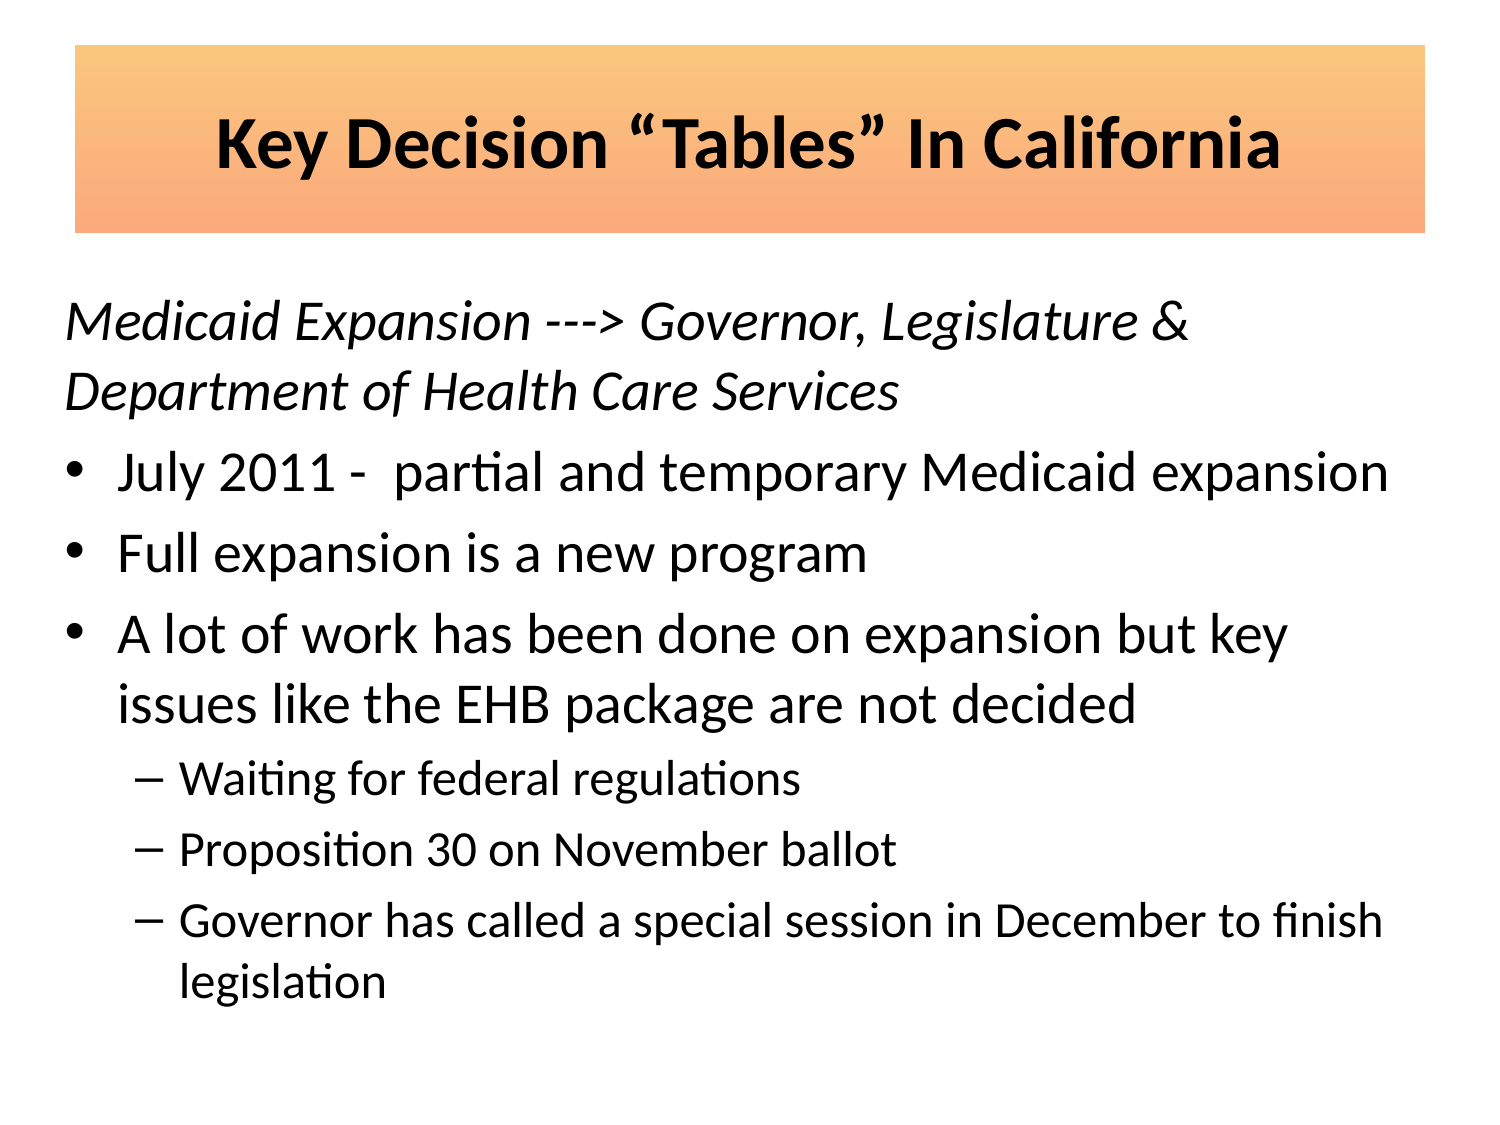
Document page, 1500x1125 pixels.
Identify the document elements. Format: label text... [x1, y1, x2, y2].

list Medicaid Expansion ---> Governor, Legislature & Department of Health Care Services July 2011 - partial and temporary Medicaid expansion Full expansion is a new program A lot of work has been done on expansion but key issues like the EHB package are not decided Waiting for federal regulations Proposition 30 on November ballot Governor has called a special session in December to finish legislation [49, 275, 1445, 1025]
title Key Decision “Tables” In California [75, 45, 1425, 233]
